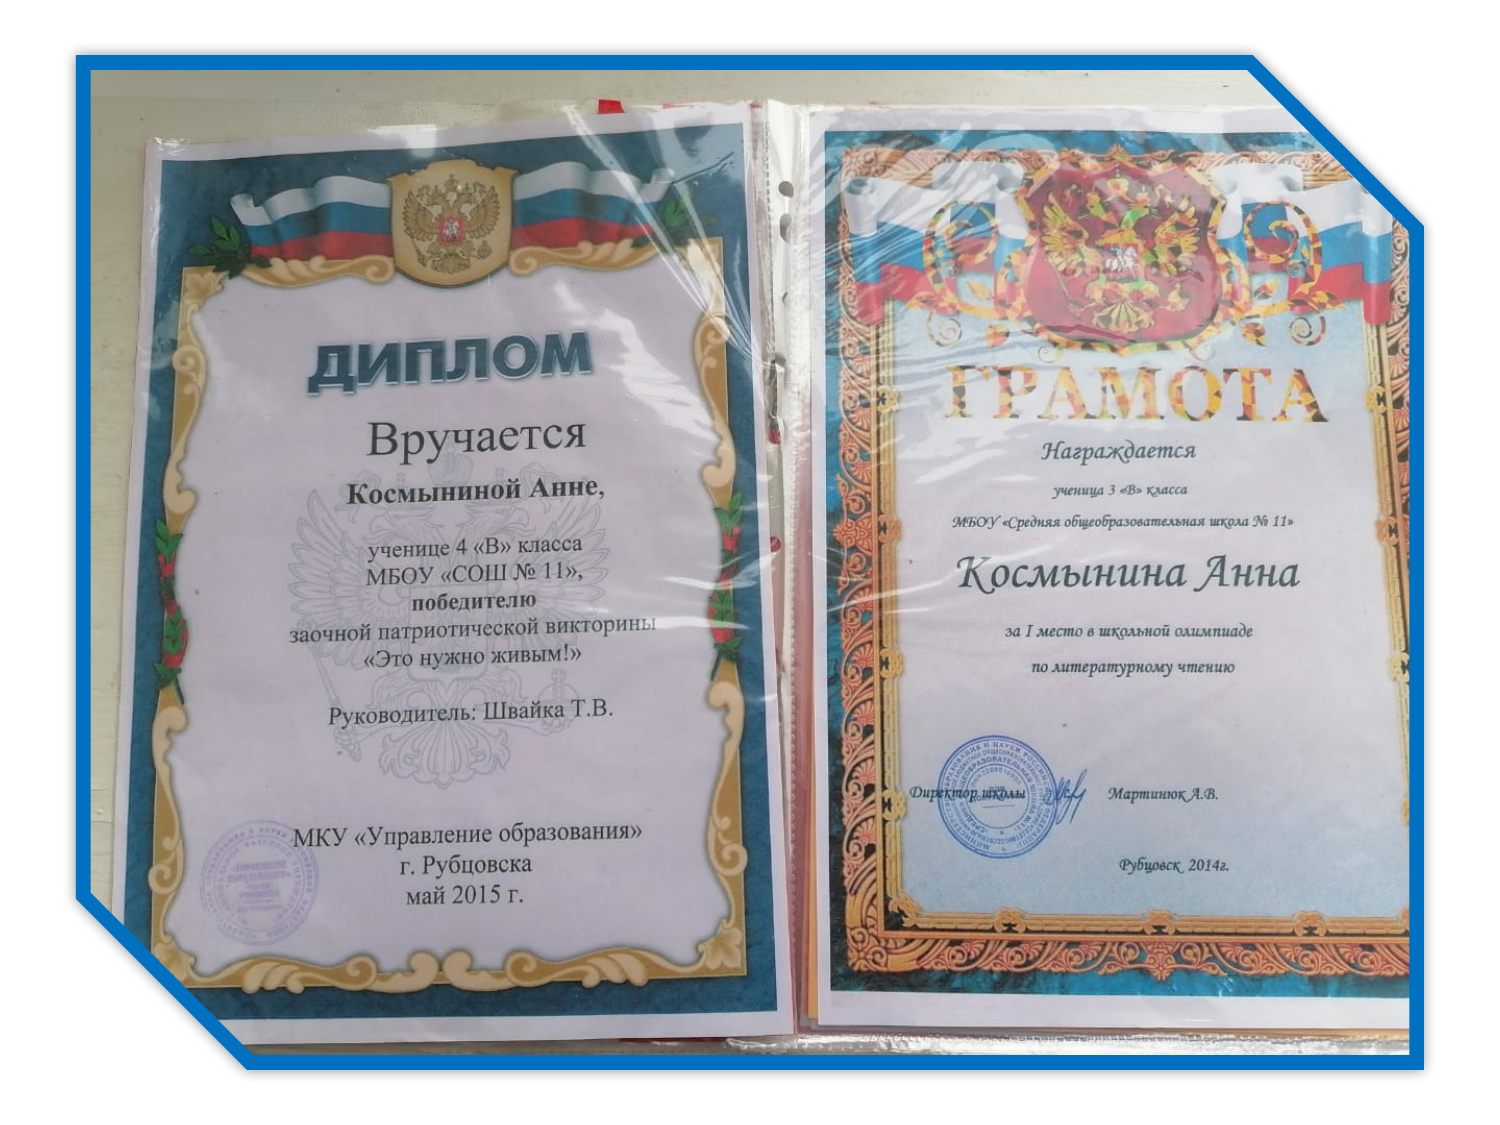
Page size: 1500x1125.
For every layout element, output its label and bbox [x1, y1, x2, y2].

picture [83, 62, 1417, 1063]
